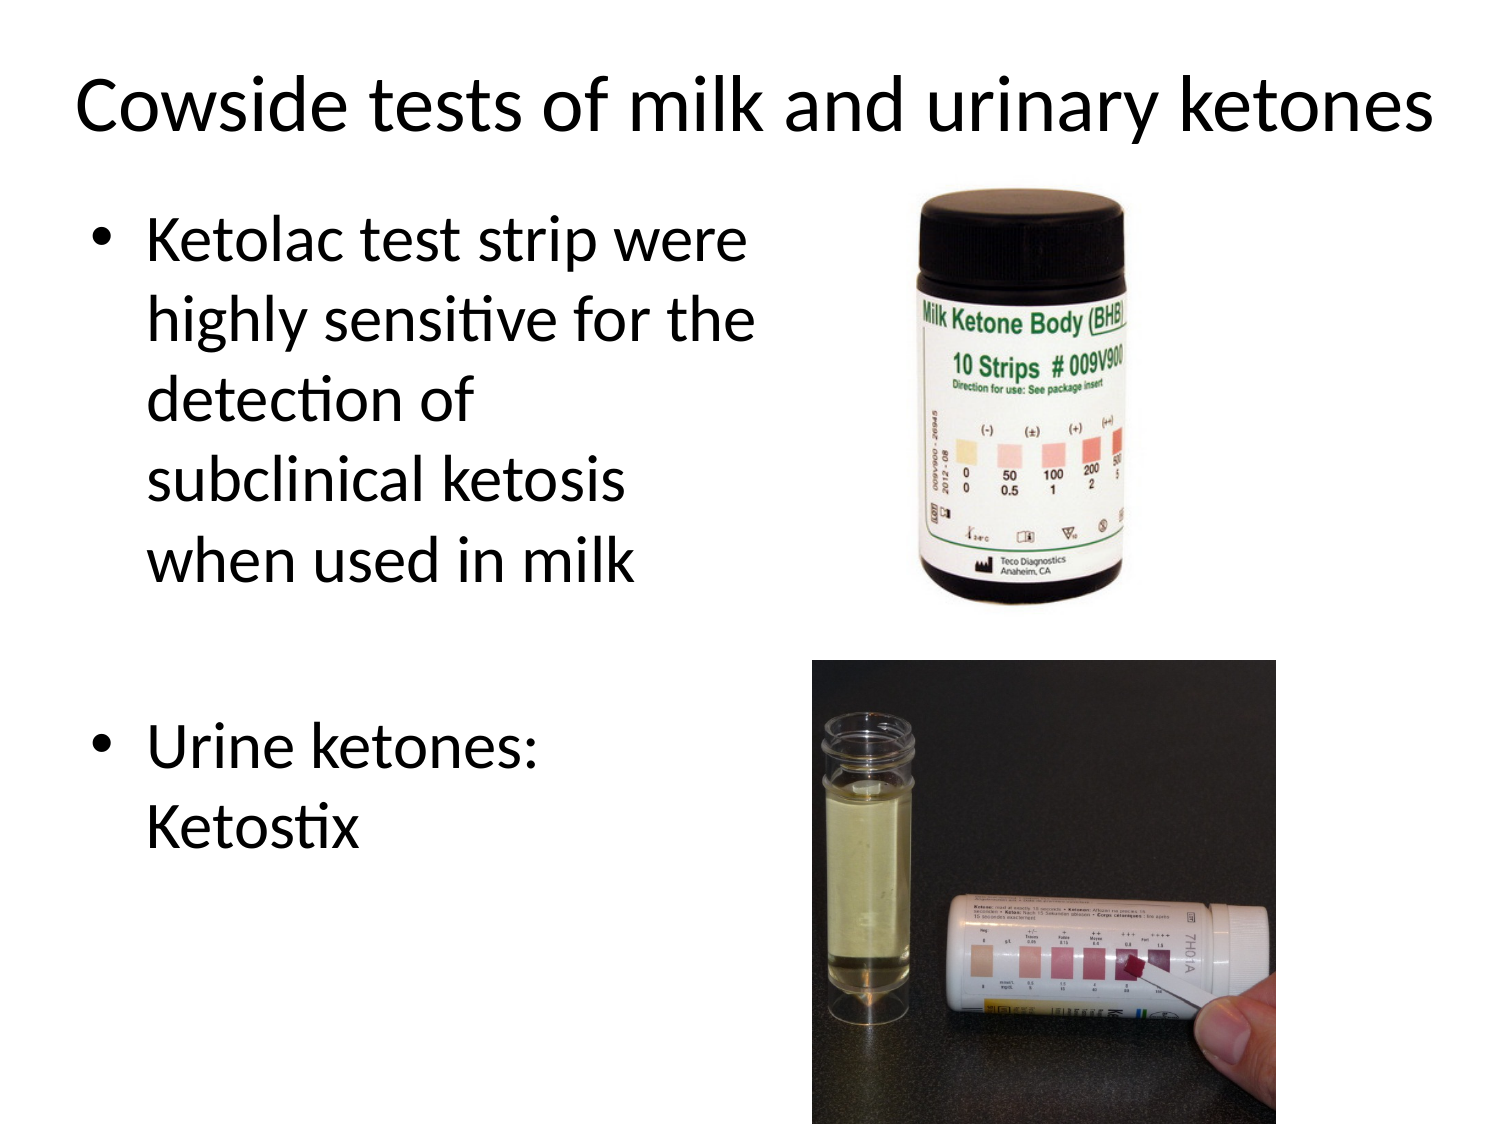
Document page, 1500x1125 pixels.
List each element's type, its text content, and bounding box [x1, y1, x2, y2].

picture [812, 660, 1276, 1125]
title Cowside tests of milk and urinary ketones [37, 5, 1475, 194]
list Ketolac test strip were highly sensitive for the detection of subclinical ketosis when used in milk Urine ketones: Ketostix [75, 187, 775, 1075]
picture [887, 174, 1156, 619]
